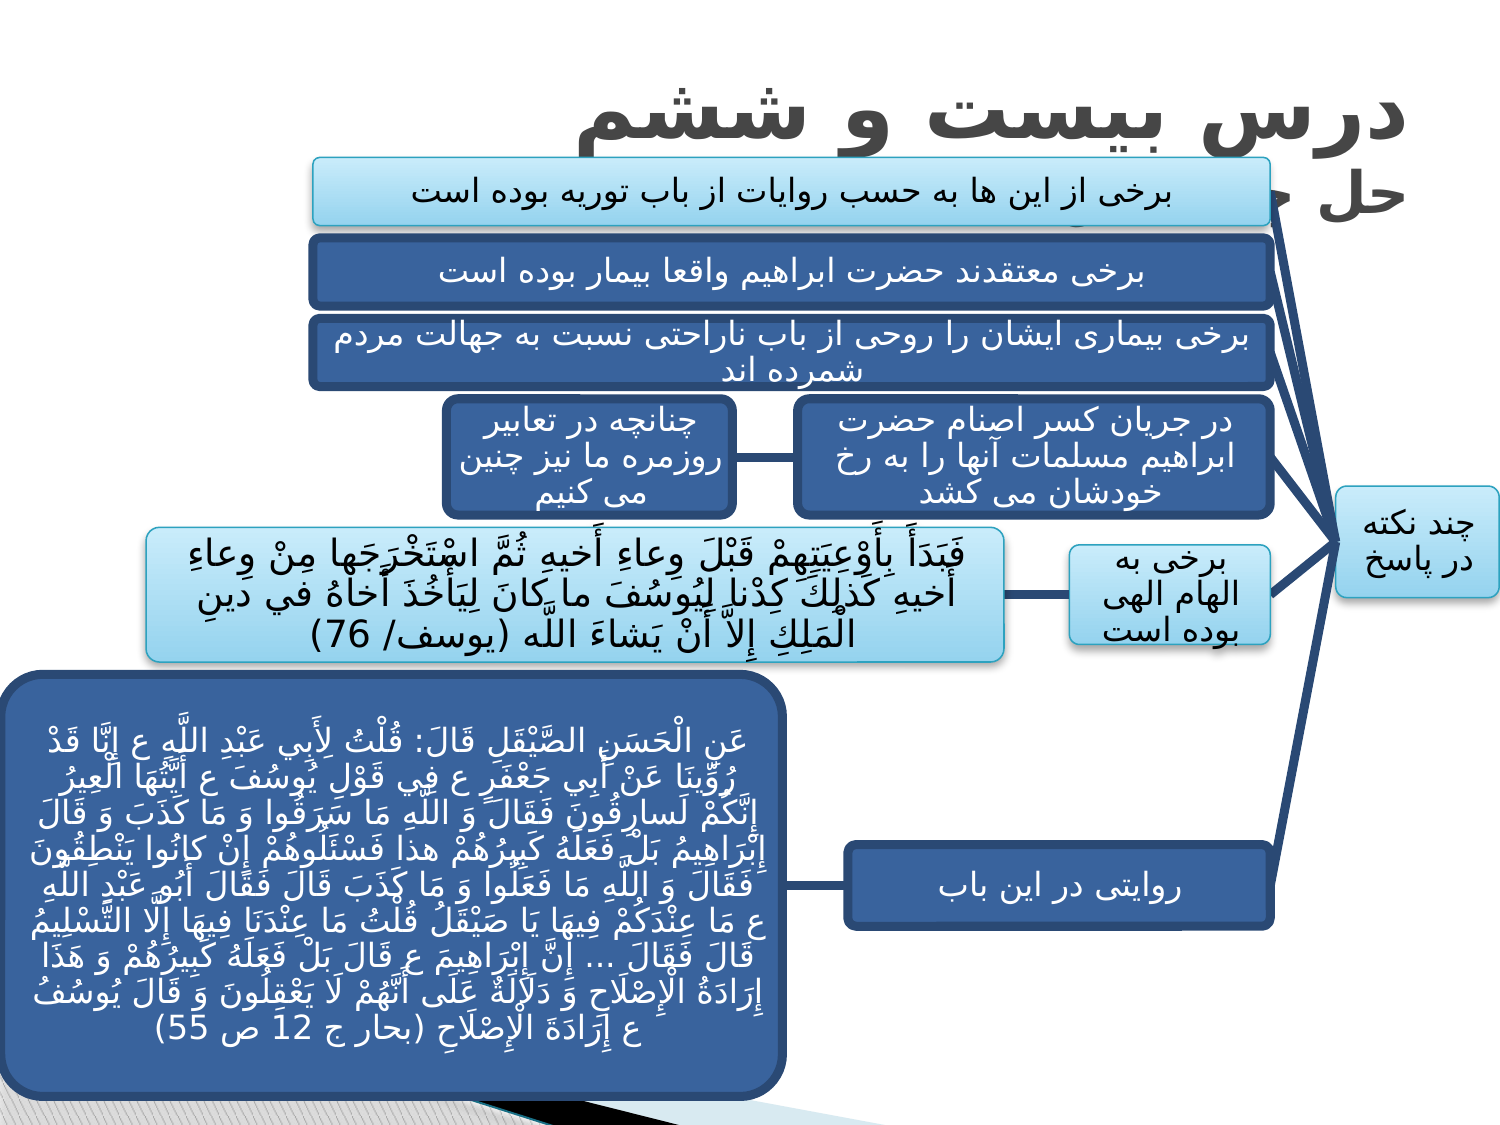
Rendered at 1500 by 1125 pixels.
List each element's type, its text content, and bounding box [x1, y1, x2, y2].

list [0, 128, 1500, 1125]
title درس بیست و ششم حل چند شبهه [75, 45, 1425, 128]
